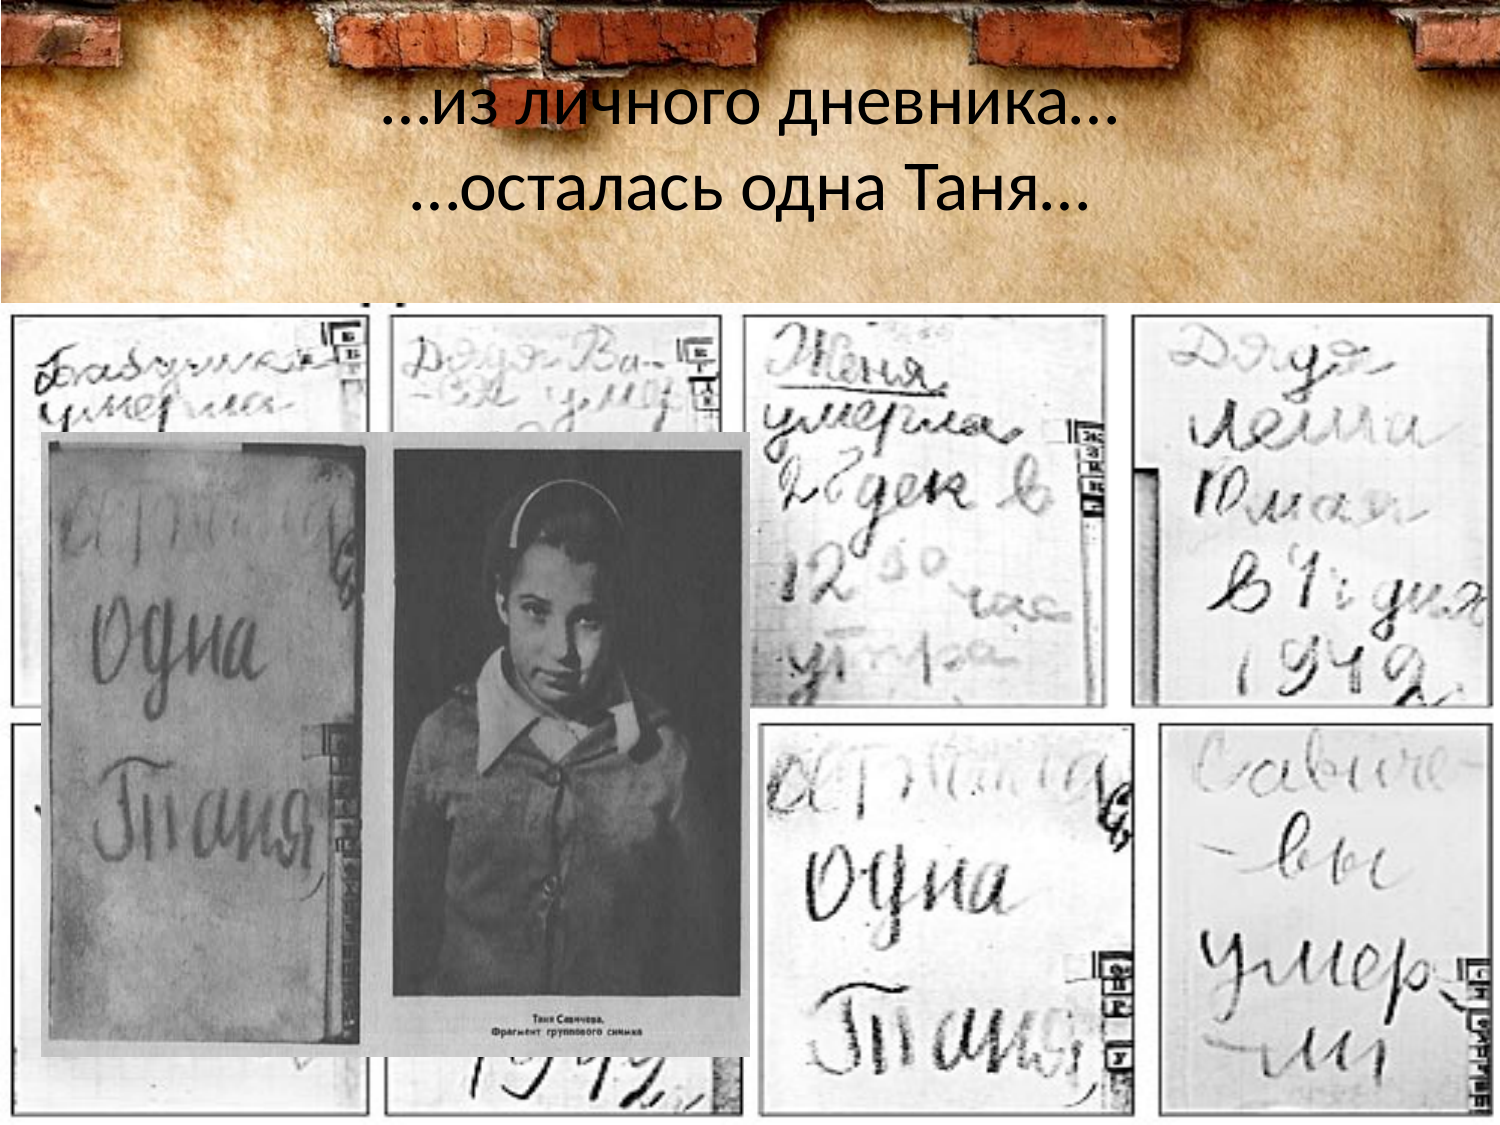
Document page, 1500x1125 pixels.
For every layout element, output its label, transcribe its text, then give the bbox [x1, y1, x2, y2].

title …из личного дневника… …осталась одна Таня… [75, 45, 1425, 233]
picture [0, 0, 1500, 1125]
